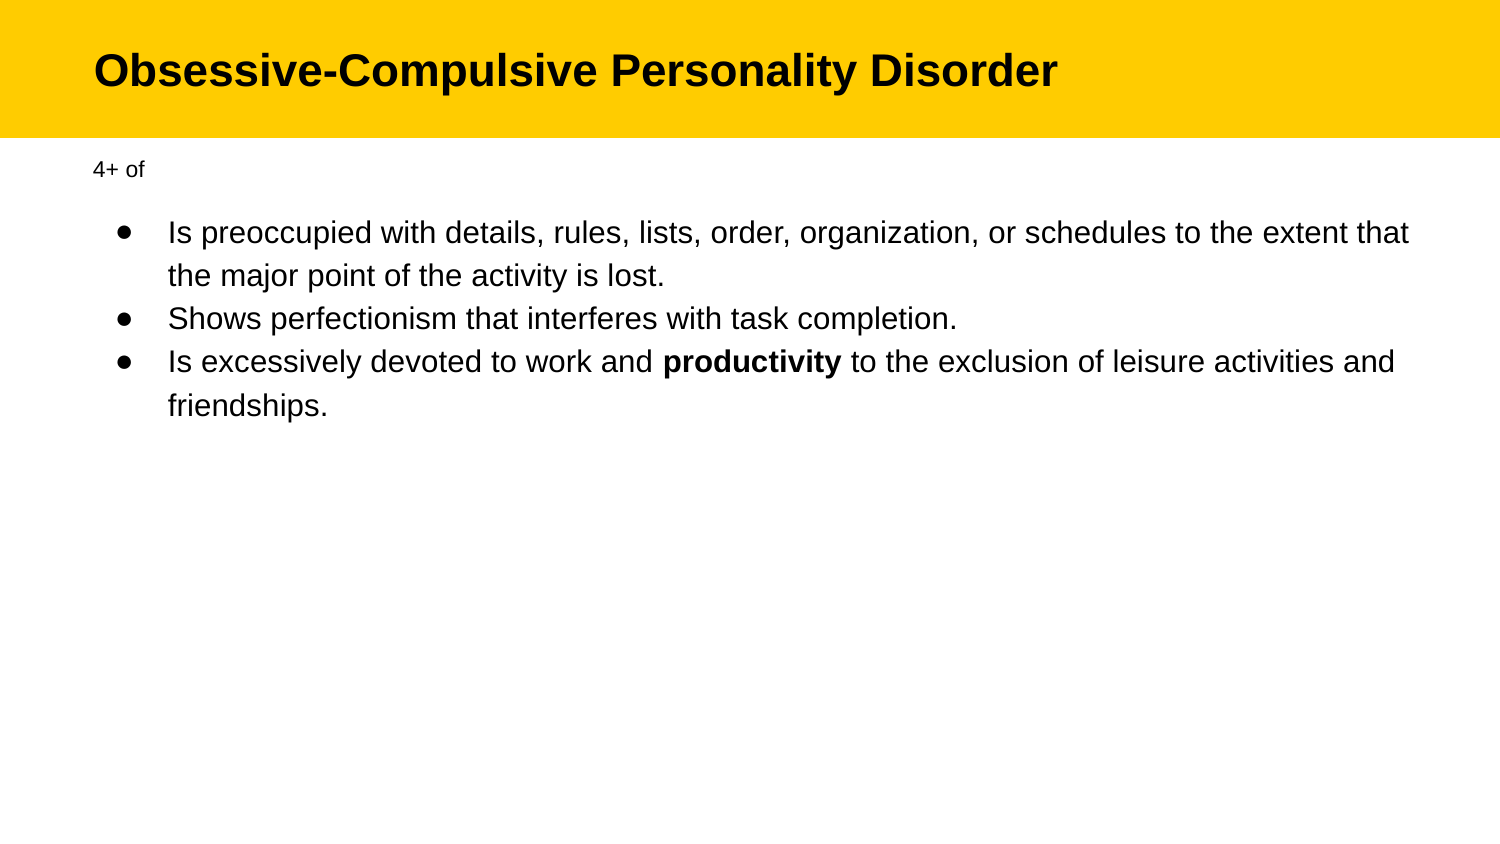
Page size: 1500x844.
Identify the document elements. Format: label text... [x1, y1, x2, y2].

picture [0, 0, 1500, 138]
text_box Obsessive-Compulsive Personality Disorder 4+ of Is preoccupied with details, rules, lists, order, organization, or schedules to the extent that the major point of the activity is lost. Shows perfectionism that interferes with task completion. Is excessively devoted to work and productivity to the exclusion of leisure activities and friendships. [77, 147, 1453, 506]
